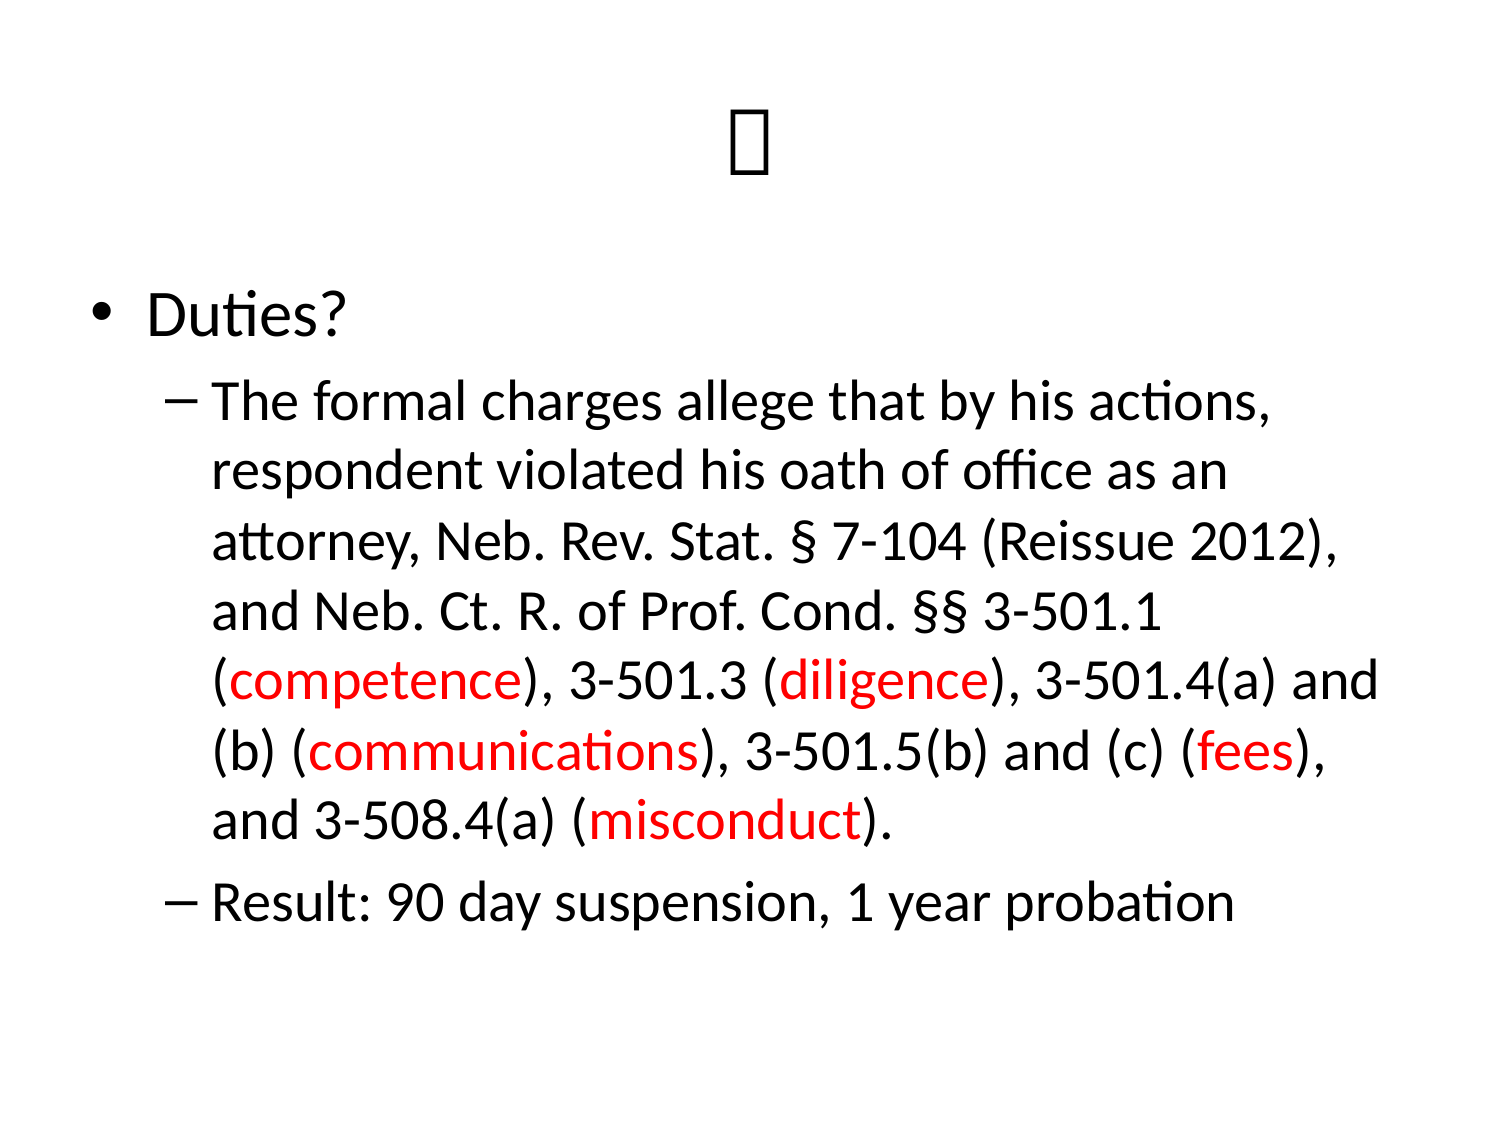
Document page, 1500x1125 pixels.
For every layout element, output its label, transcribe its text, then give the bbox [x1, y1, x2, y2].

list Duties? The formal charges allege that by his actions, respondent violated his oath of office as an attorney, Neb. Rev. Stat. § 7-104 (Reissue 2012), and Neb. Ct. R. of Prof. Cond. §§ 3-501.1 (competence), 3-501.3 (diligence), 3-501.4(a) and (b) (communications), 3-501.5(b) and (c) (fees), and 3-508.4(a) (misconduct). Result: 90 day suspension, 1 year probation [75, 262, 1425, 1005]
title  [75, 45, 1425, 233]
